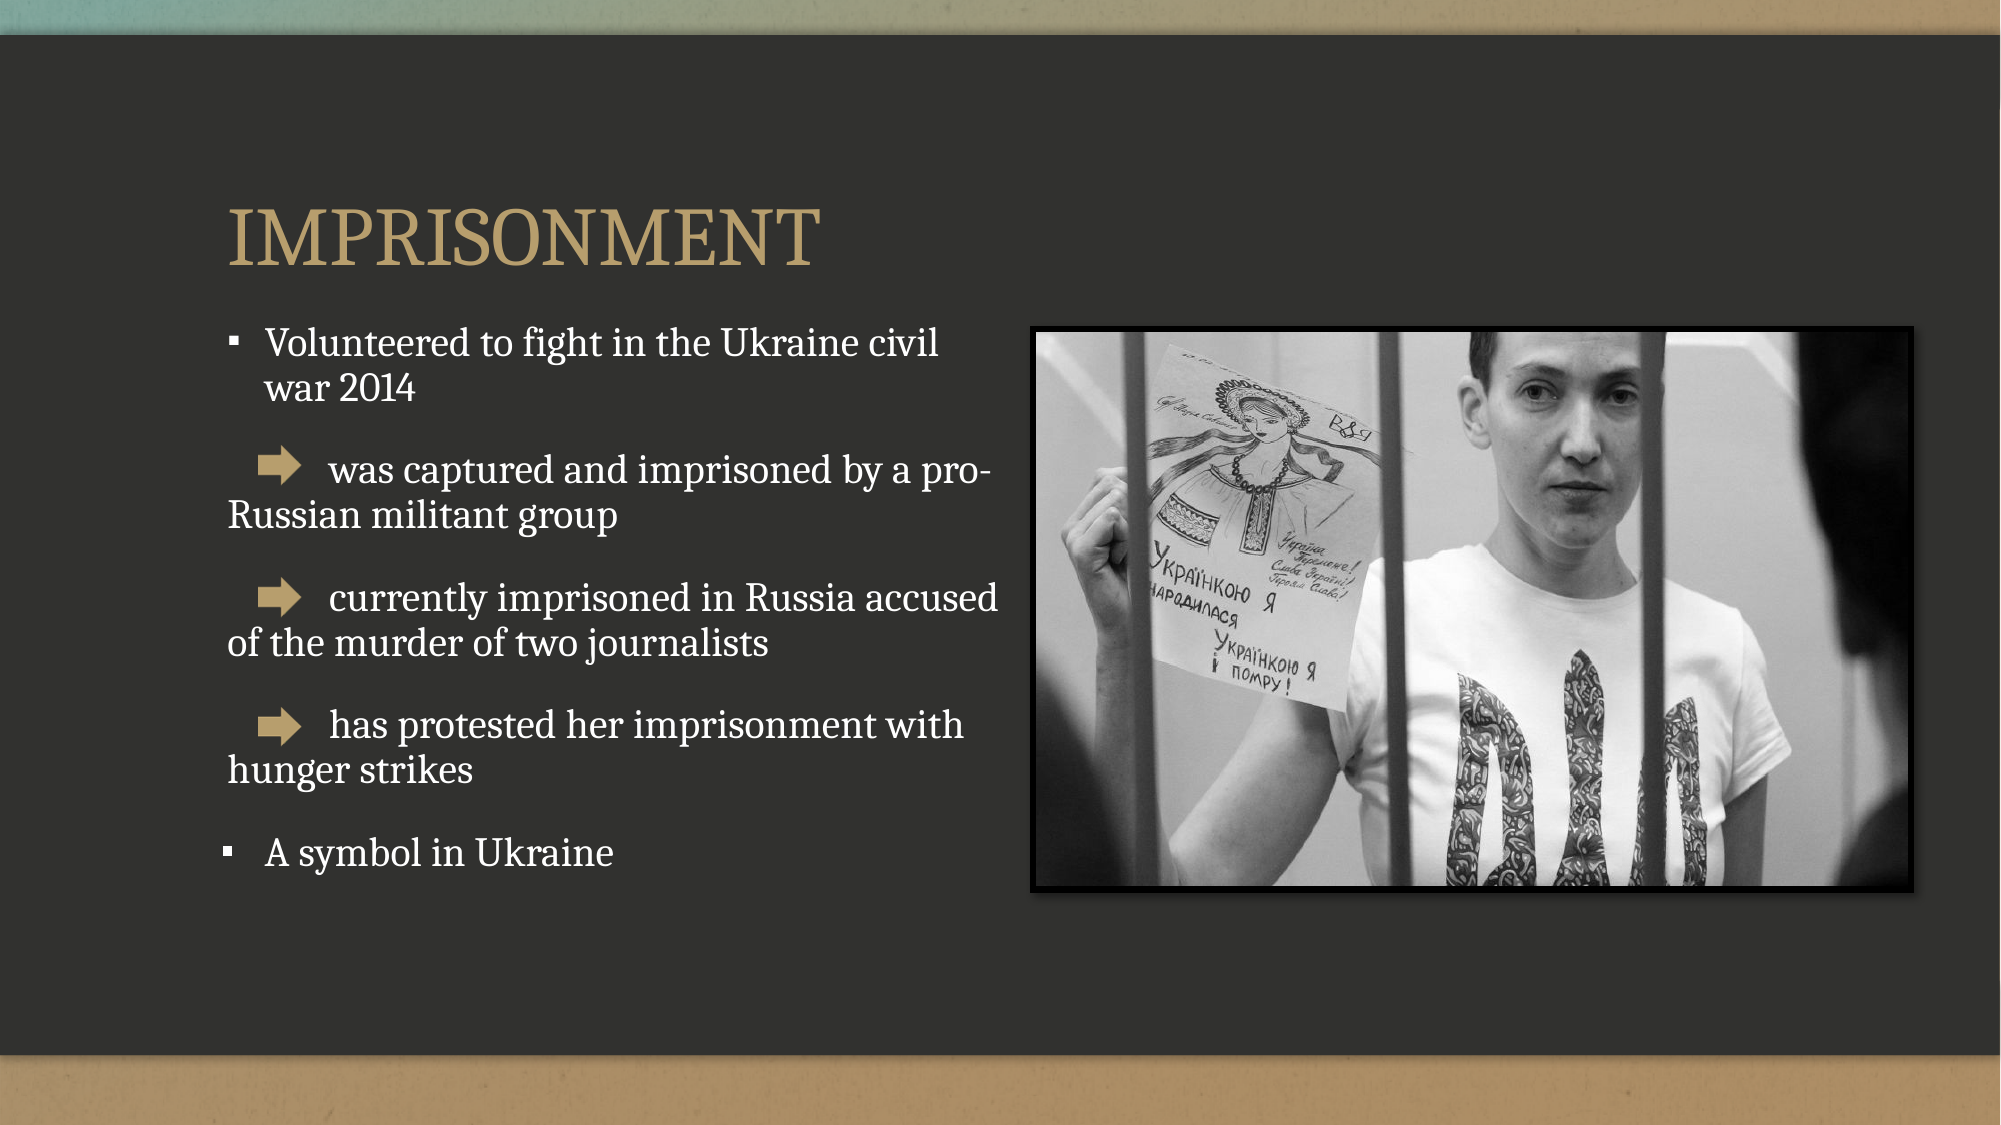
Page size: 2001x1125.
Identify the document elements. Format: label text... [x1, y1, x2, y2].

list Volunteered to fight in the Ukraine civil war 2014 was captured and imprisoned by a pro-Russian militant group currently imprisoned in Russia accused of the murder of two journalists has protested her imprisonment with hunger strikes A symbol in Ukraine [212, 312, 1022, 1013]
text_box [223, 846, 232, 856]
picture [0, 0, 2001, 1125]
picture [258, 576, 302, 618]
picture [258, 705, 302, 747]
picture [1035, 331, 1909, 887]
title IMPRISONMENT [212, 84, 1788, 292]
picture [258, 444, 302, 486]
